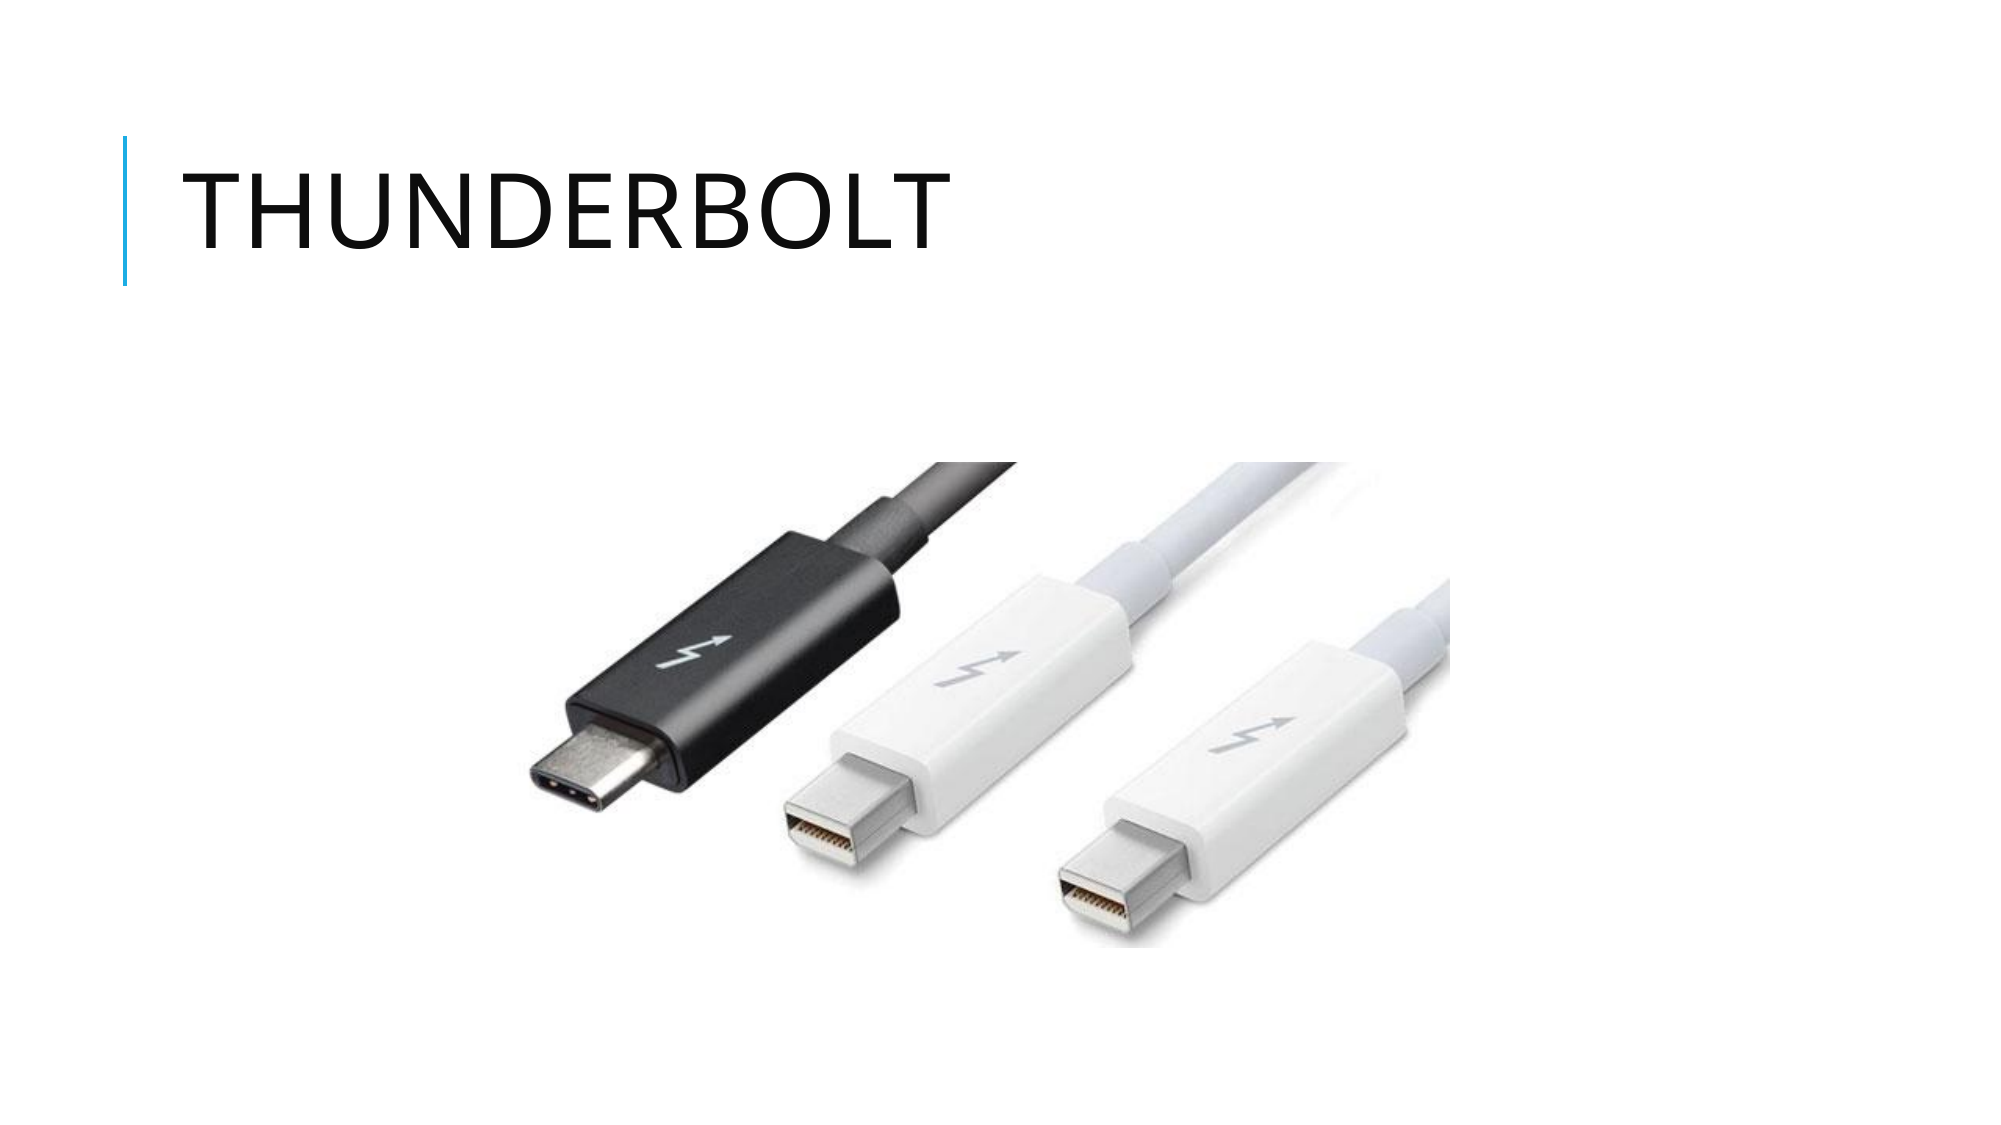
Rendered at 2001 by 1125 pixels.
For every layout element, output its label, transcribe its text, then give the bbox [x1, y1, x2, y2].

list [480, 462, 1450, 948]
title Thunderbolt [168, 96, 1763, 342]
